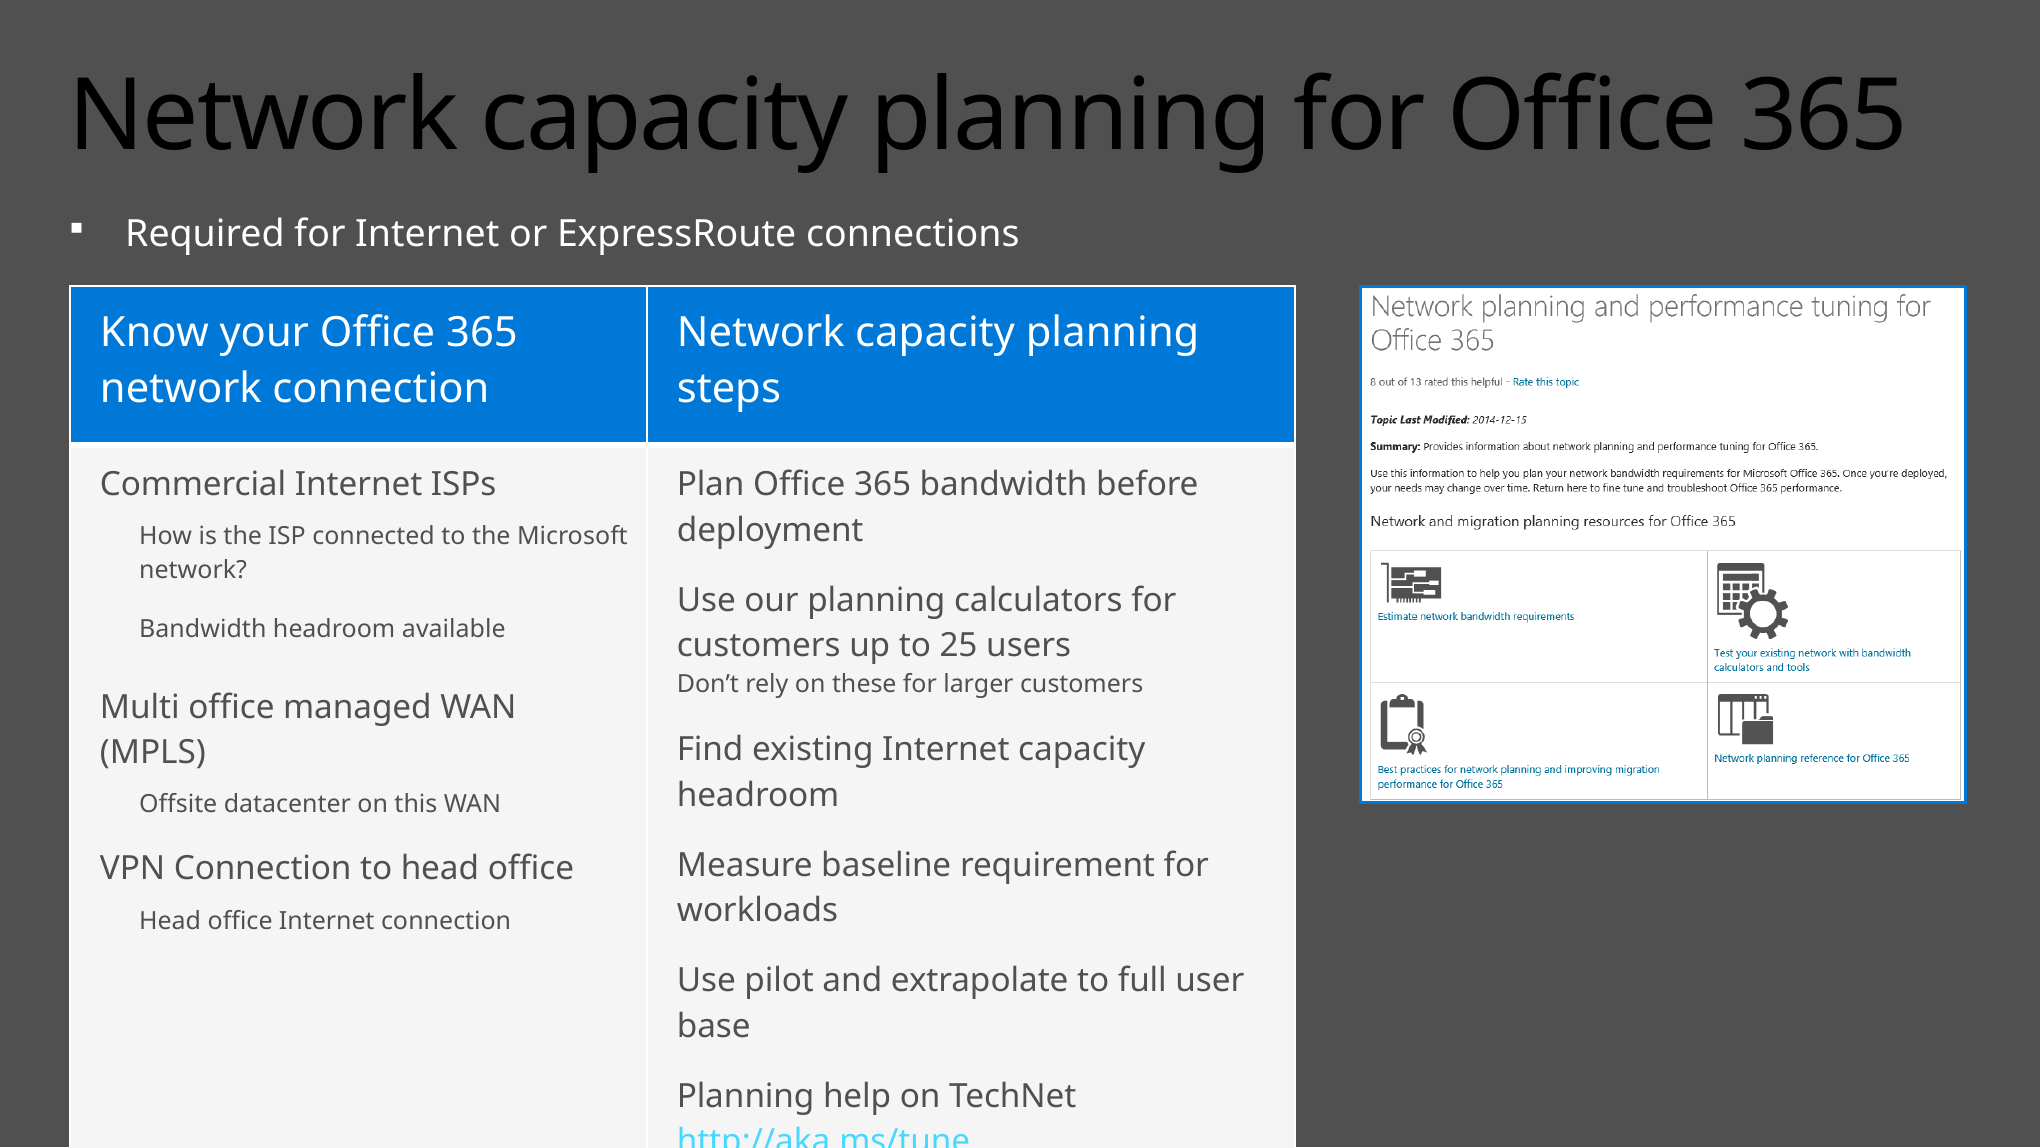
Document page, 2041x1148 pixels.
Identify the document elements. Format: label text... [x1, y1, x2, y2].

table_cell Commercial Internet ISPs How is the ISP connected to the Microsoft network? Bandwidth headroom available Multi office managed WAN (MPLS) Offsite datacenter on this WAN VPN Connection to head office Head office Internet connection [71, 448, 646, 1148]
table_header Network capacity planning steps [648, 287, 1294, 442]
table_header Know your Office 365 network connection [71, 287, 646, 442]
title Network capacity planning for Office 365 [45, 48, 1996, 199]
list Required for Internet or ExpressRoute connections [45, 199, 1996, 543]
picture [1361, 287, 1964, 801]
table_cell Plan Office 365 bandwidth before deployment Use our planning calculators for customers up to 25 users Don’t rely on these for larger customers Find existing Internet capacity headroom Measure baseline requirement for workloads Use pilot and extrapolate to full user base Planning help on TechNet http://aka.ms/tune [648, 448, 1294, 1148]
